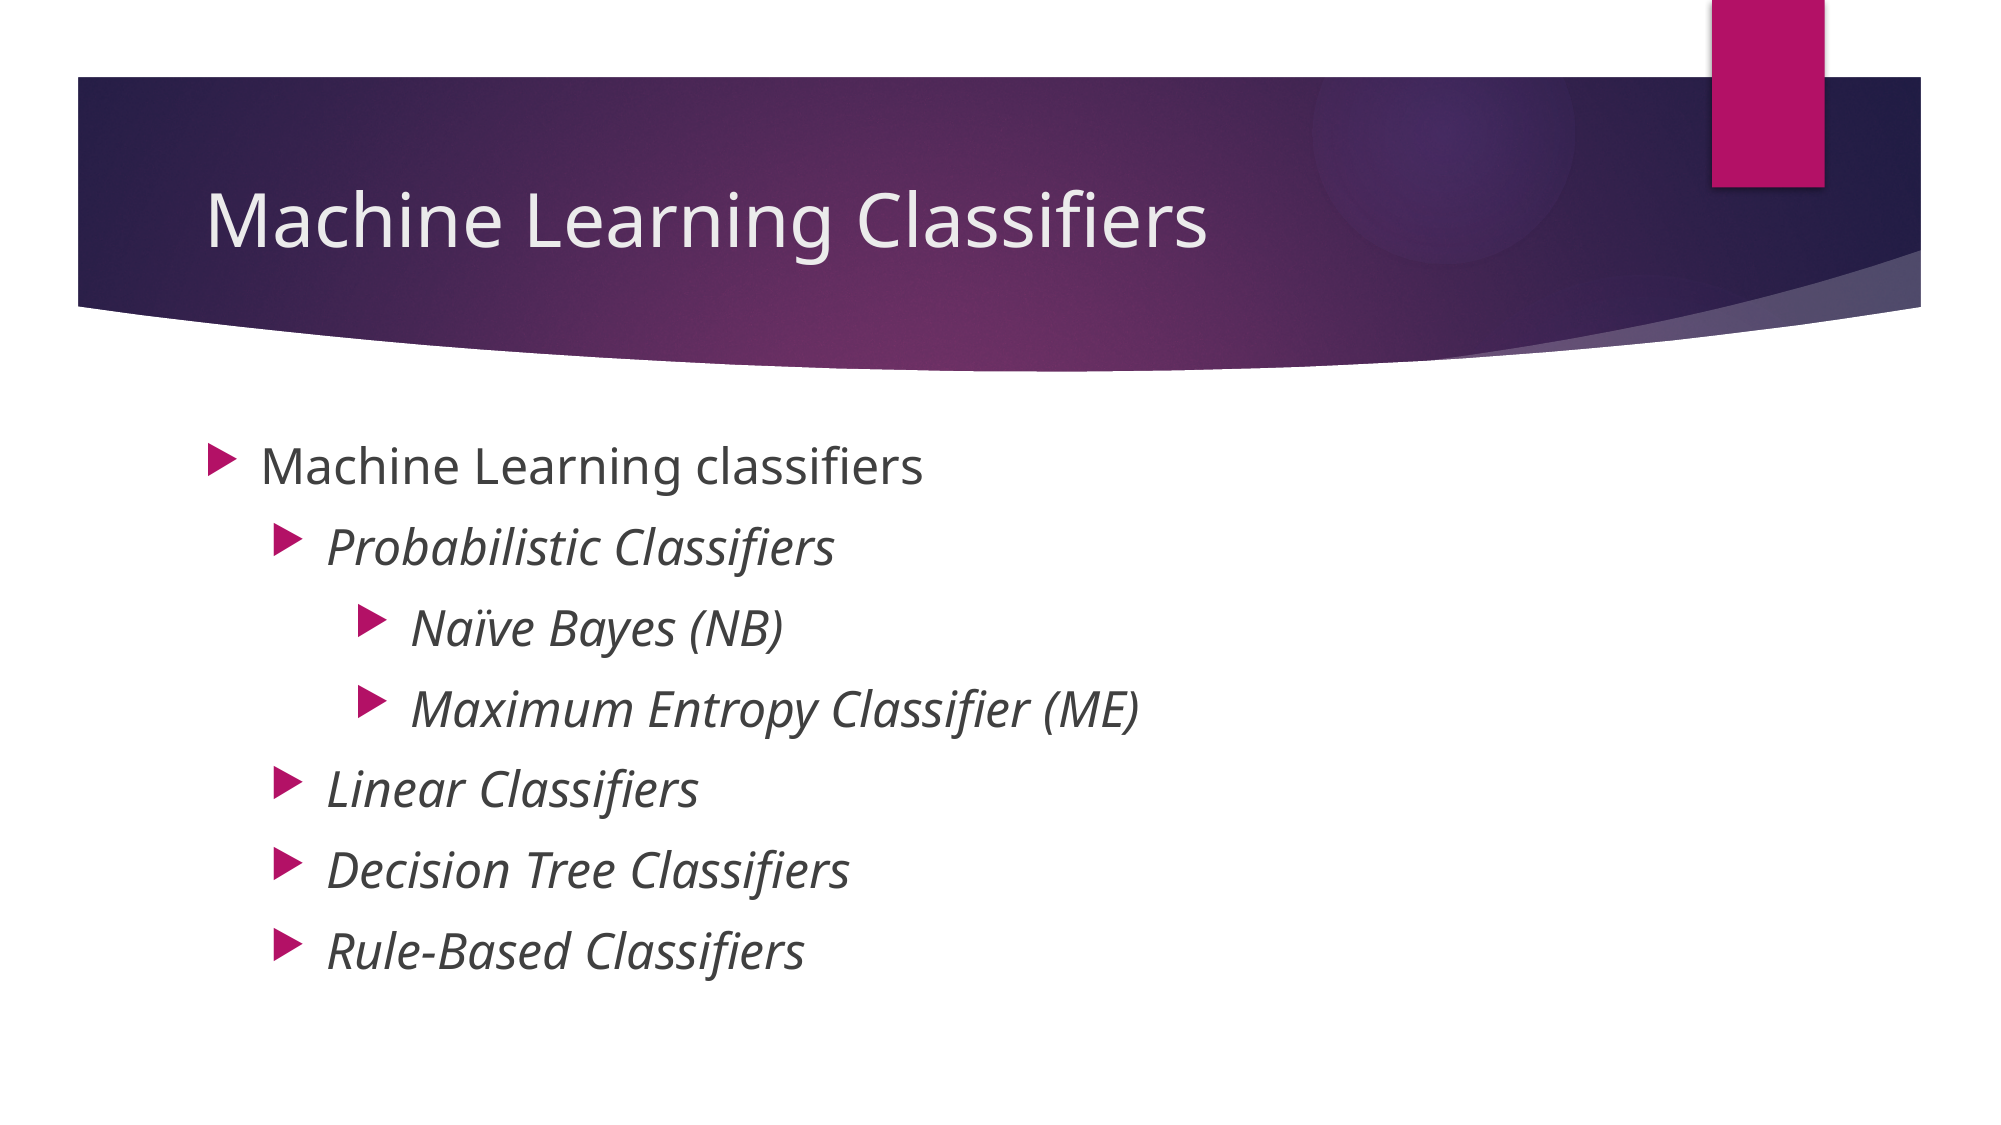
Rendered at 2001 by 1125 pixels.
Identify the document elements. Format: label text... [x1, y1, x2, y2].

list Machine Learning classifiers Probabilistic Classifiers Naïve Bayes (NB) Maximum Entropy Classifier (ME) Linear Classifiers Decision Tree Classifiers Rule-Based Classifiers [189, 427, 1638, 988]
title Machine Learning Classifiers [189, 159, 1627, 276]
